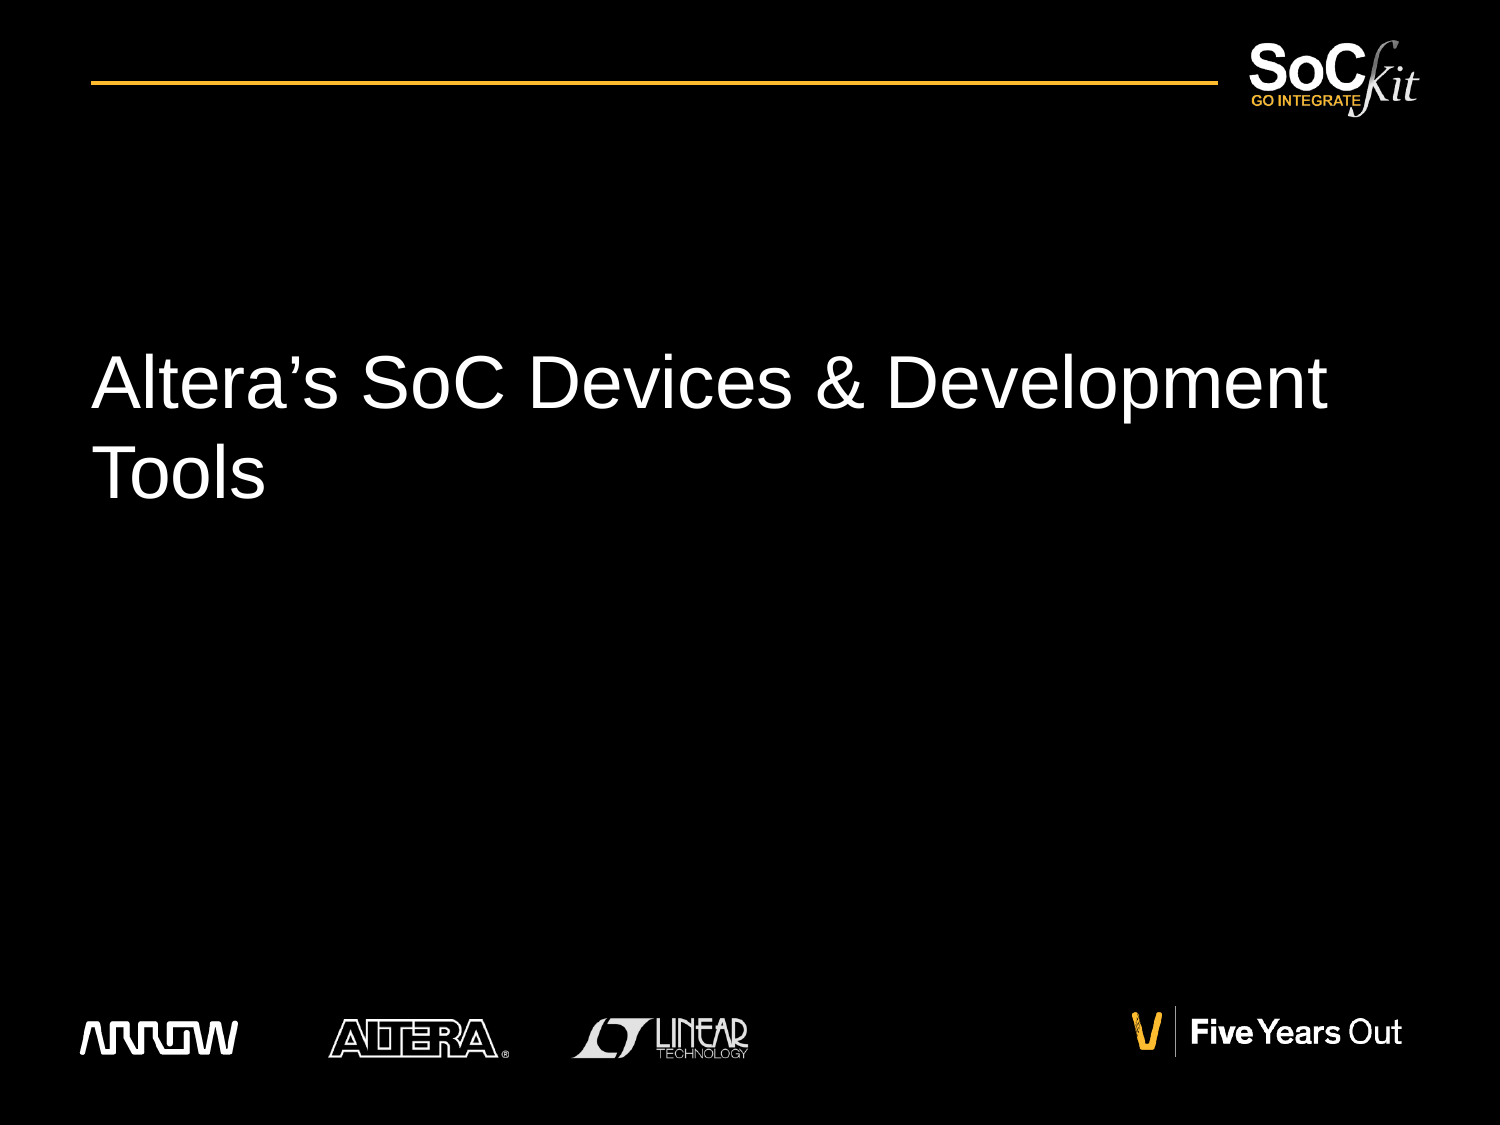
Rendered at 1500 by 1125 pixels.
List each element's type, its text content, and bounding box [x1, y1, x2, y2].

title Altera’s SoC Devices & Development Tools [76, 337, 1400, 510]
picture [66, 994, 245, 1075]
picture [1241, 30, 1434, 123]
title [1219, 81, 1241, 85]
picture [328, 1019, 509, 1058]
picture [1112, 984, 1432, 1066]
